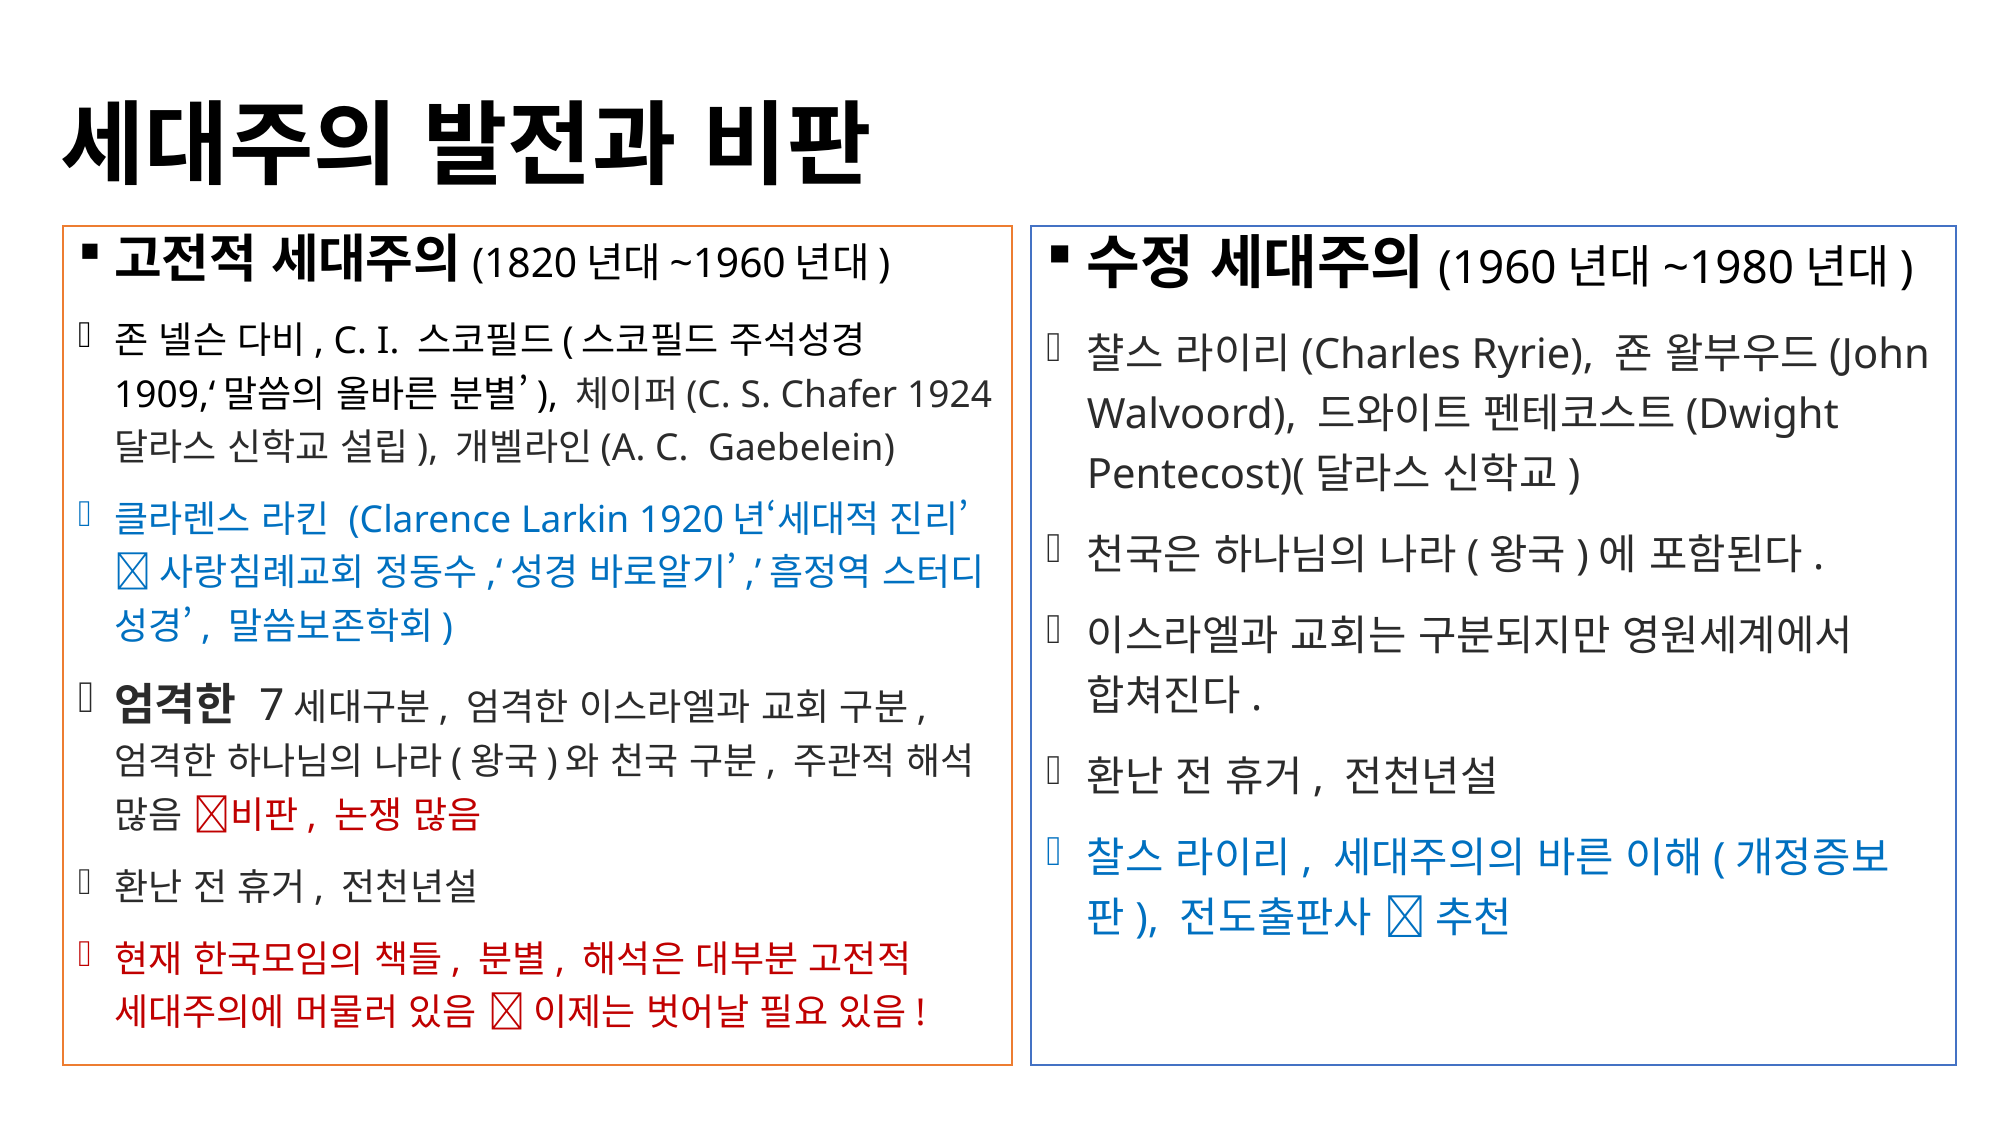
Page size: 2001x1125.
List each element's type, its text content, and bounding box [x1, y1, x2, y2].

list 수정 세대주의(1960년대~1980년대) 챨스 라이리(Charles Ryrie), 죤 왈부우드(John Walvoord), 드와이트 펜테코스트(Dwight Pentecost)(달라스 신학교) 천국은 하나님의 나라(왕국)에 포함된다. 이스라엘과 교회는 구분되지만 영원세계에서 합쳐진다. 환난 전 휴거, 전천년설 찰스 라이리, 세대주의의 바른 이해(개정증보판), 전도출판사  추천 [1030, 225, 1957, 1066]
title 세대주의 발전과 비판 [45, 59, 1863, 236]
list 고전적 세대주의(1820년대~1960년대) 존 넬슨 다비, C. I. 스코필드(스코필드 주석성경1909,‘말씀의 올바른 분별’), 체이퍼(C. S. Chafer 1924 달라스 신학교 설립), 개벨라인(A. C. Gaebelein) 클라렌스 라킨 (Clarence Larkin 1920년‘세대적 진리’ 사랑침례교회 정동수,‘성경 바로알기’,’흠정역 스터디 성경’, 말씀보존학회) 엄격한 7세대구분, 엄격한 이스라엘과 교회 구분, 엄격한 하나님의 나라(왕국)와 천국 구분, 주관적 해석 많음 비판, 논쟁 많음 환난 전 휴거, 전천년설 현재 한국모임의 책들, 분별, 해석은 대부분 고전적 세대주의에 머물러 있음  이제는 벗어날 필요 있음! [62, 225, 1013, 1066]
